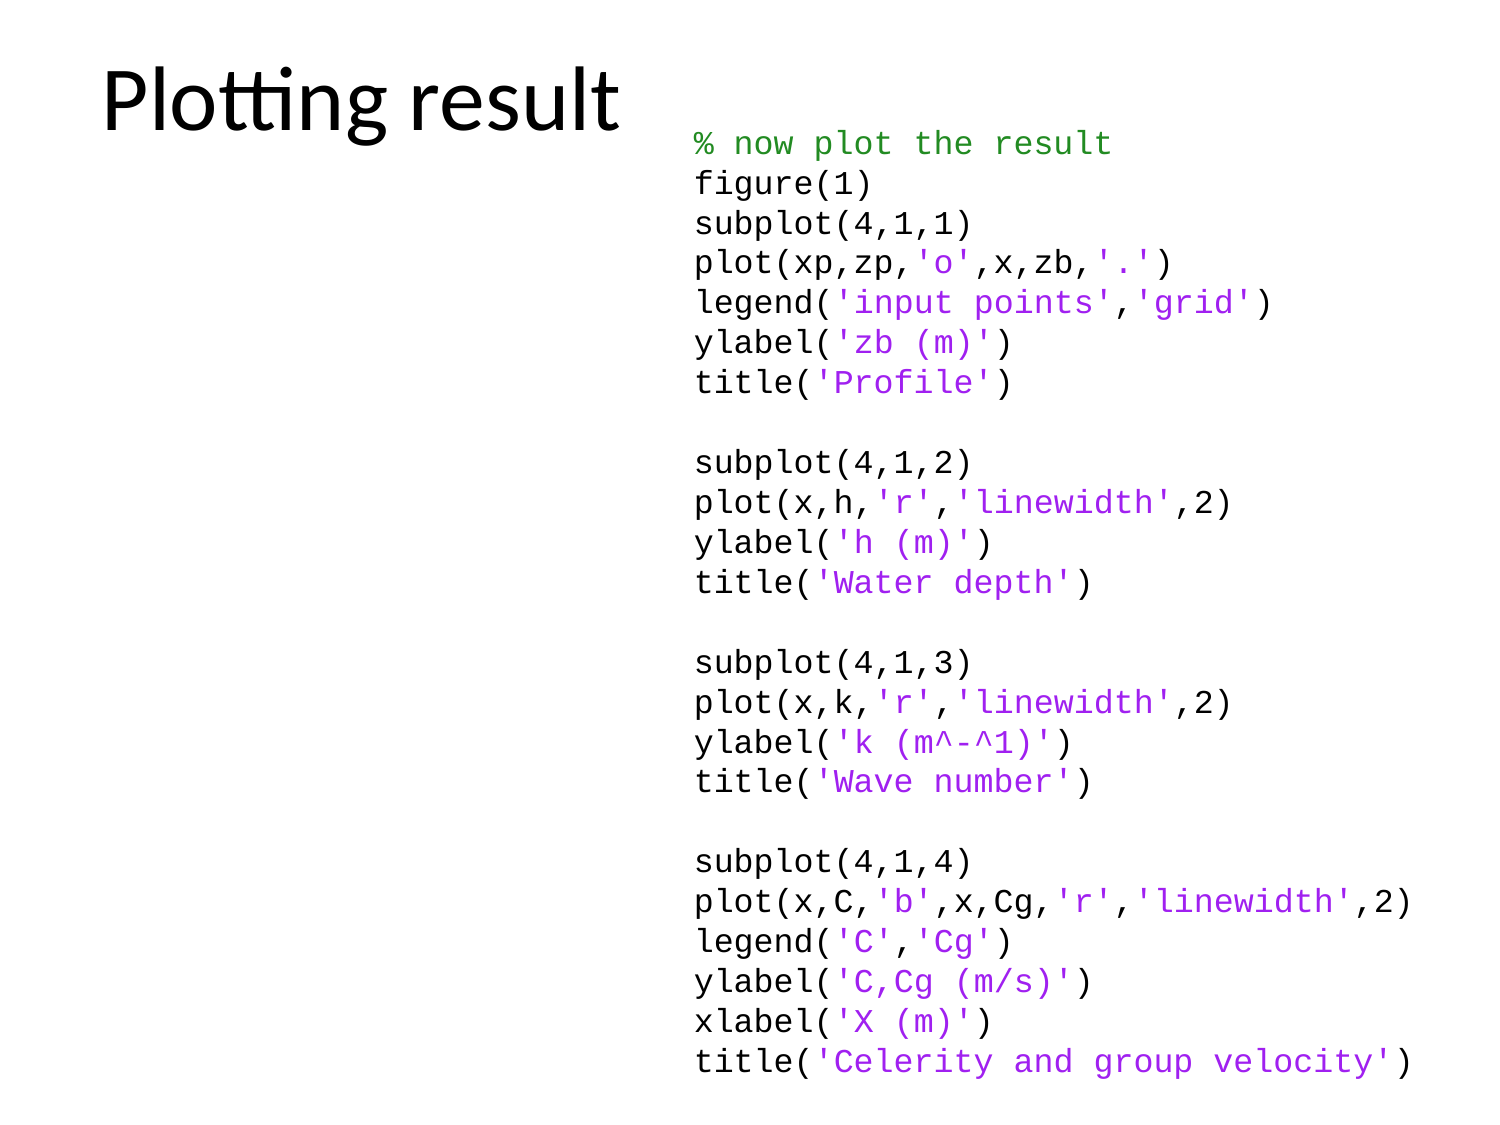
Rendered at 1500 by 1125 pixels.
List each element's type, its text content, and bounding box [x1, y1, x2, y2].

text_box % now plot the result figure(1) subplot(4,1,1) plot(xp,zp,'o',x,zb,'.') legend('input points','grid') ylabel('zb (m)') title('Profile') subplot(4,1,2) plot(x,h,'r','linewidth',2) ylabel('h (m)') title('Water depth') subplot(4,1,3) plot(x,k,'r','linewidth',2) ylabel('k (m^-^1)') title('Wave number') subplot(4,1,4) plot(x,C,'b',x,Cg,'r','linewidth',2) legend('C','Cg') ylabel('C,Cg (m/s)') xlabel('X (m)') title('Celerity and group velocity') [679, 113, 1465, 1125]
title Plotting result [0, 0, 1037, 188]
